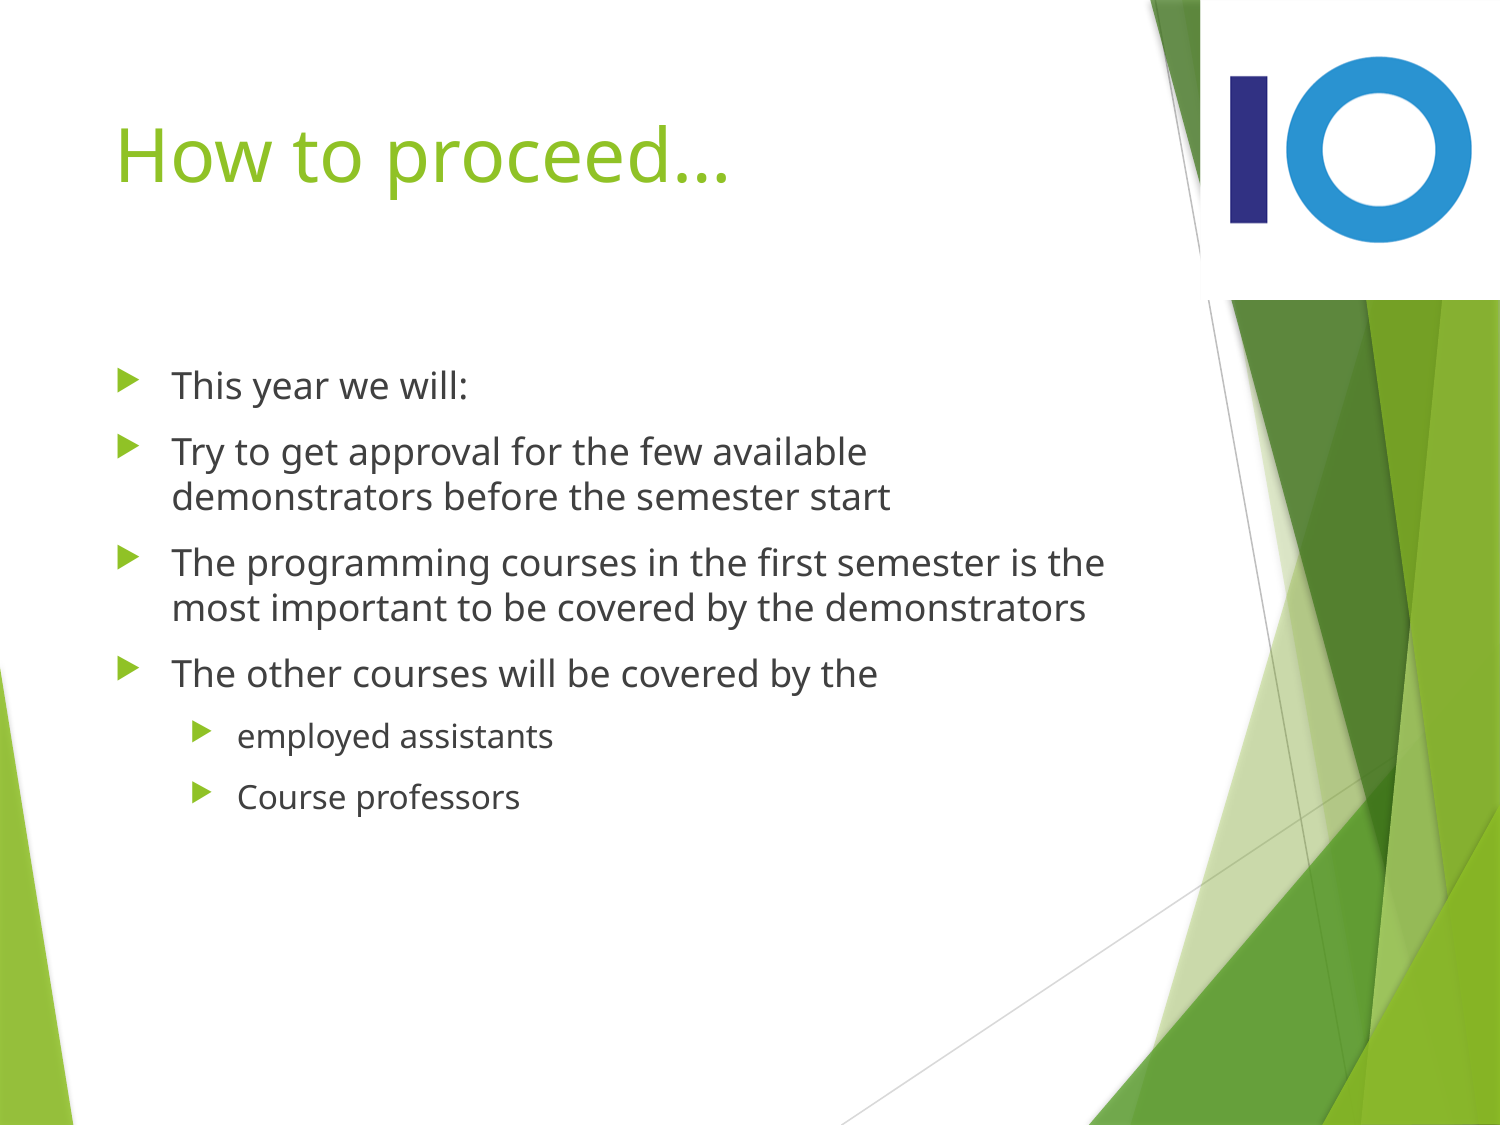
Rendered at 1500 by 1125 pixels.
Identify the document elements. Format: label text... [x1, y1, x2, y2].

title How to proceed… [99, 99, 1142, 317]
list This year we will: Try to get approval for the few available demonstrators before the semester start The programming courses in the first semester is the most important to be covered by the demonstrators The other courses will be covered by the employed assistants Course professors [99, 354, 1142, 992]
picture [1199, 0, 1500, 300]
